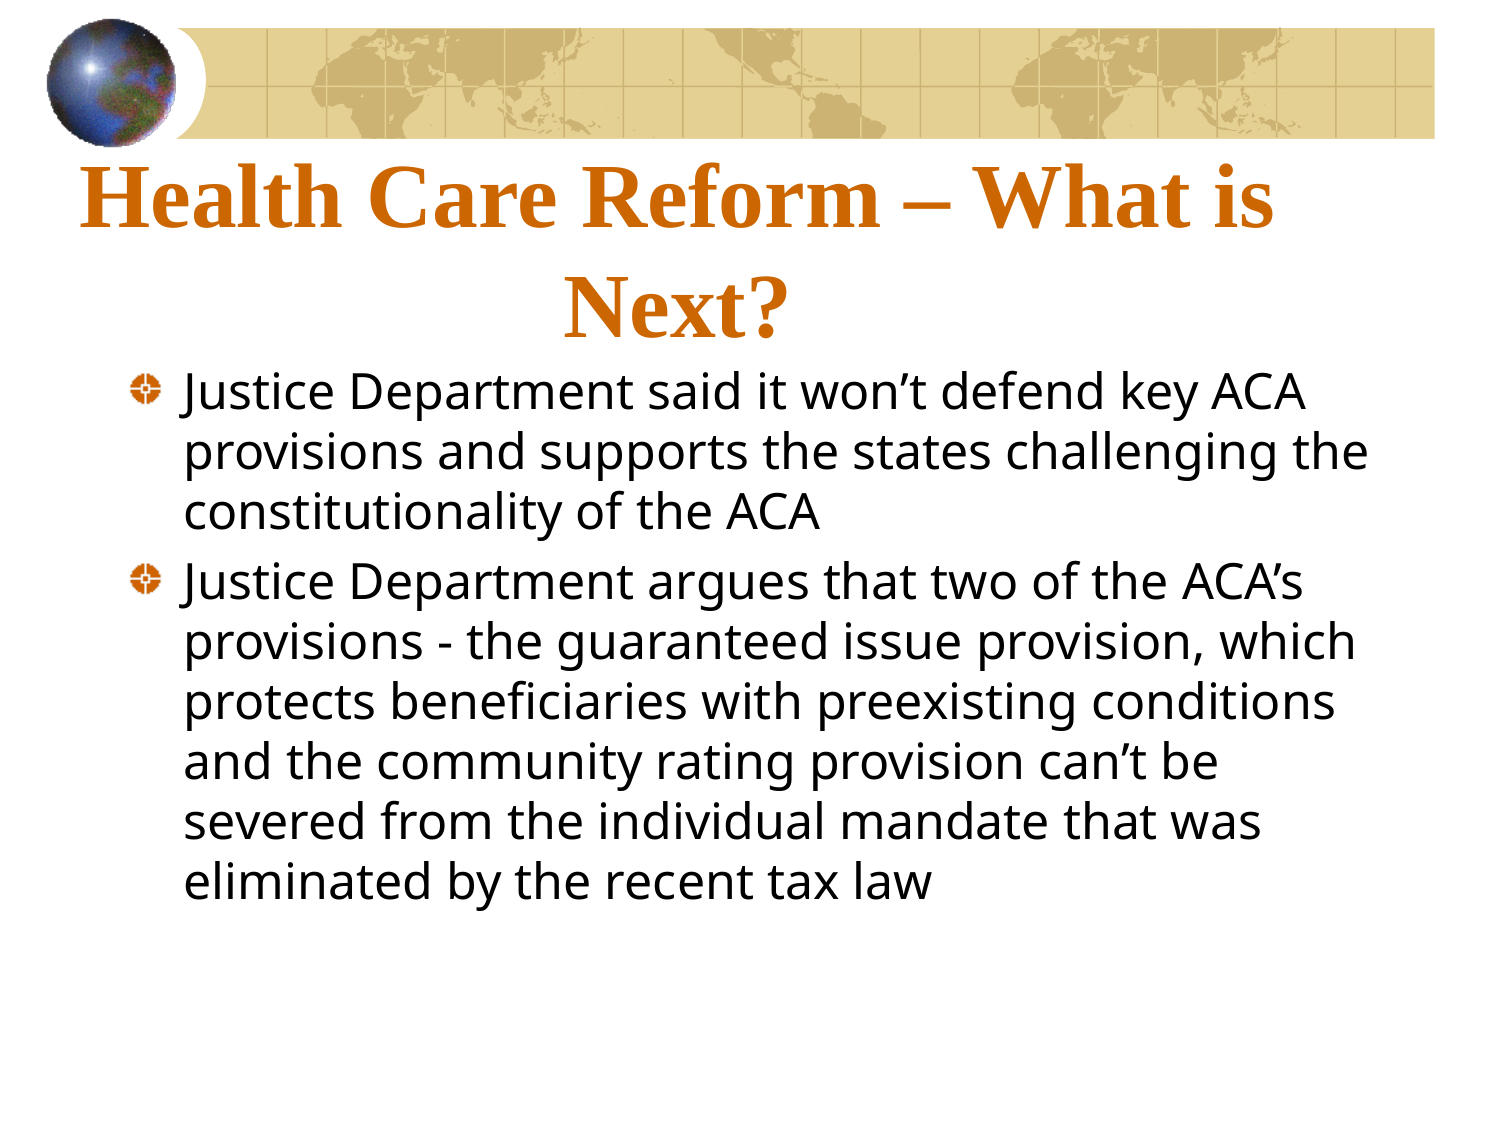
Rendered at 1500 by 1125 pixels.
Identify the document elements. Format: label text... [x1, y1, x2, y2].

picture [127, 562, 163, 598]
picture [42, 14, 190, 151]
list Justice Department said it won’t defend key ACA provisions and supports the states challenging the constitutionality of the ACA Justice Department argues that two of the ACA’s provisions - the guaranteed issue provision, which protects beneficiaries with preexisting conditions and the community rating provision can’t be severed from the individual mandate that was eliminated by the recent tax law [112, 352, 1388, 1028]
title Health Care Reform – What is Next? [40, 152, 1316, 341]
picture [127, 372, 163, 408]
